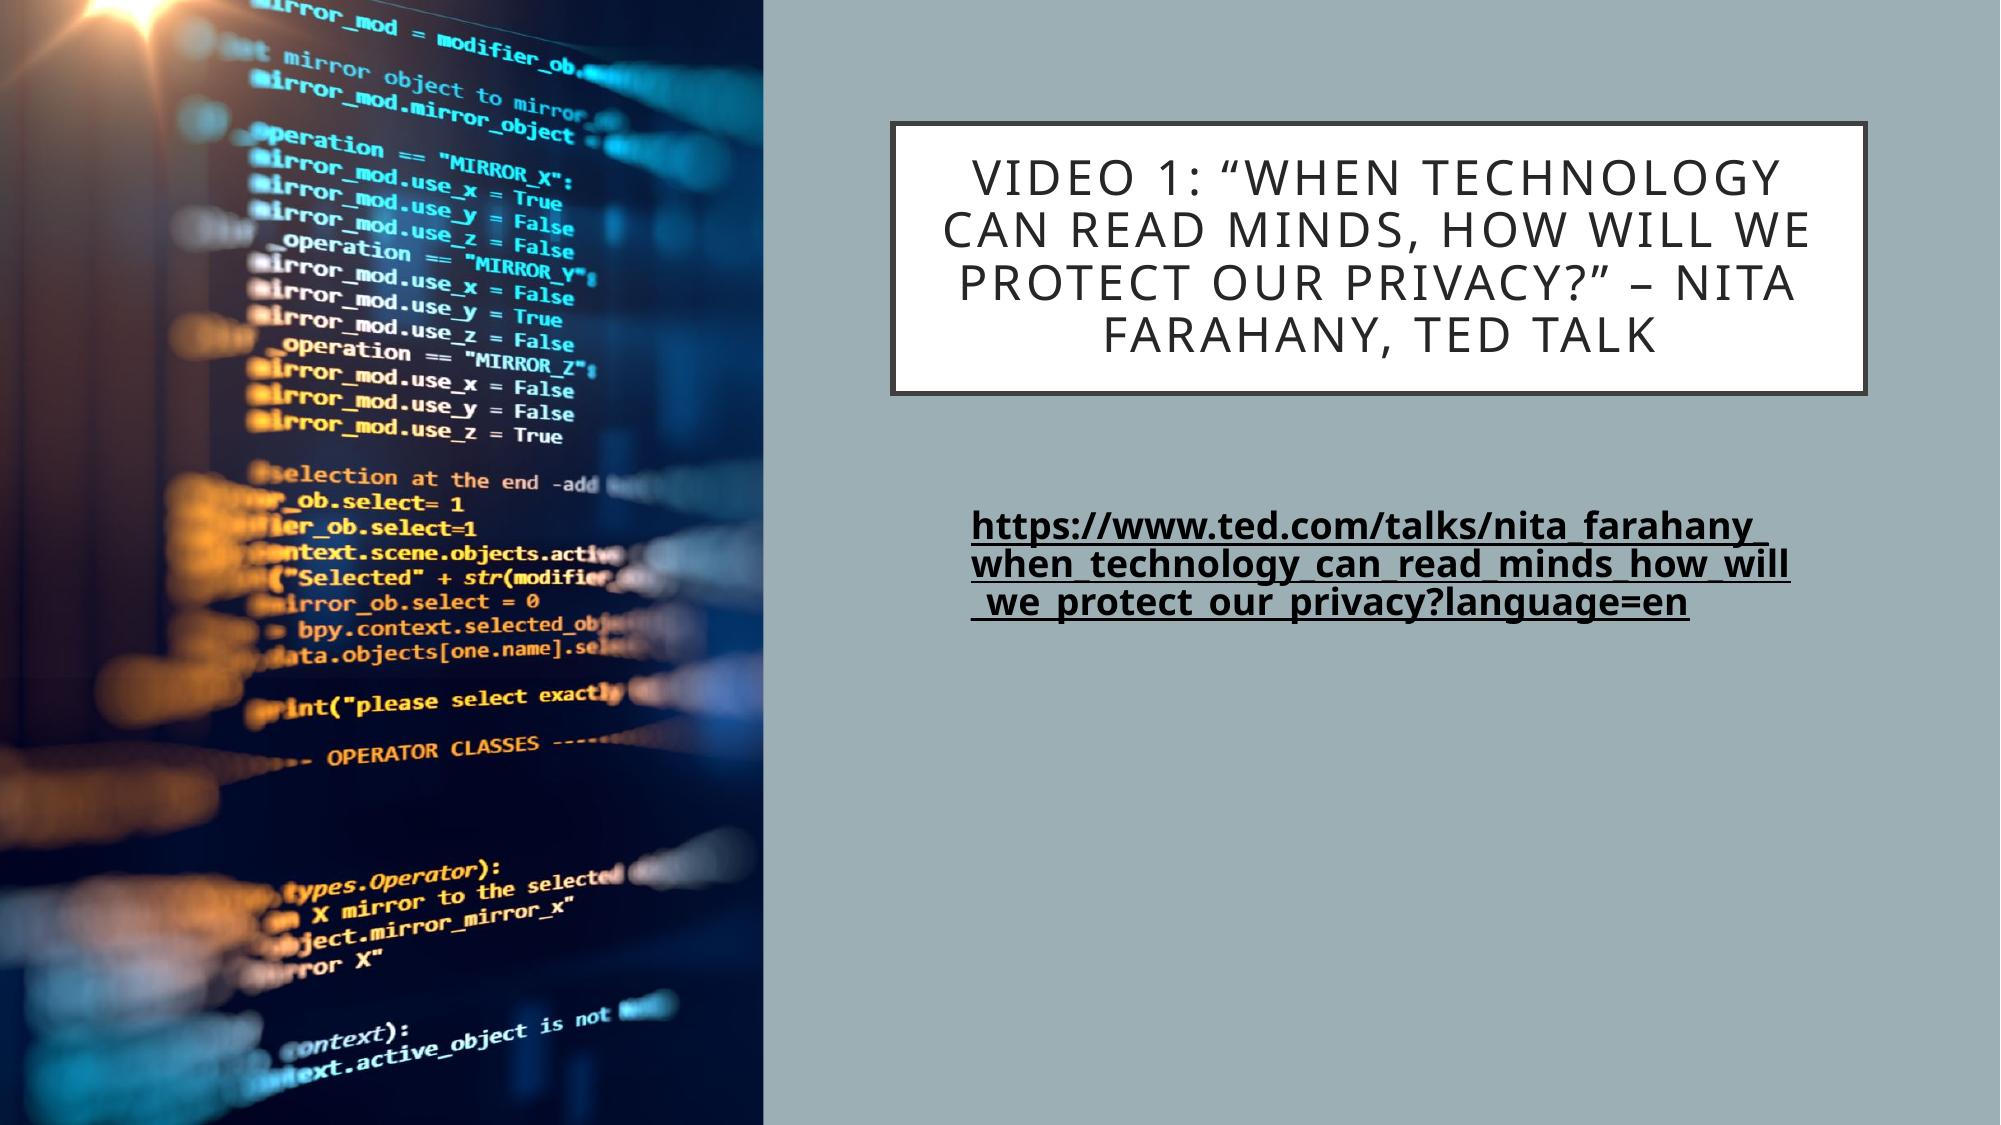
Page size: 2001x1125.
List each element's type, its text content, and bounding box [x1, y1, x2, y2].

text_box https://www.ted.com/talks/nita_farahany_when_technology_can_read_minds_how_will_we_protect_our_privacy?language=en [955, 495, 1813, 606]
title Video 1: “When Technology can read minds, how will we protect our privacy?” – nita farahany, Ted talk [890, 121, 1868, 396]
picture [587, 69, 603, 78]
picture [0, 0, 764, 1125]
